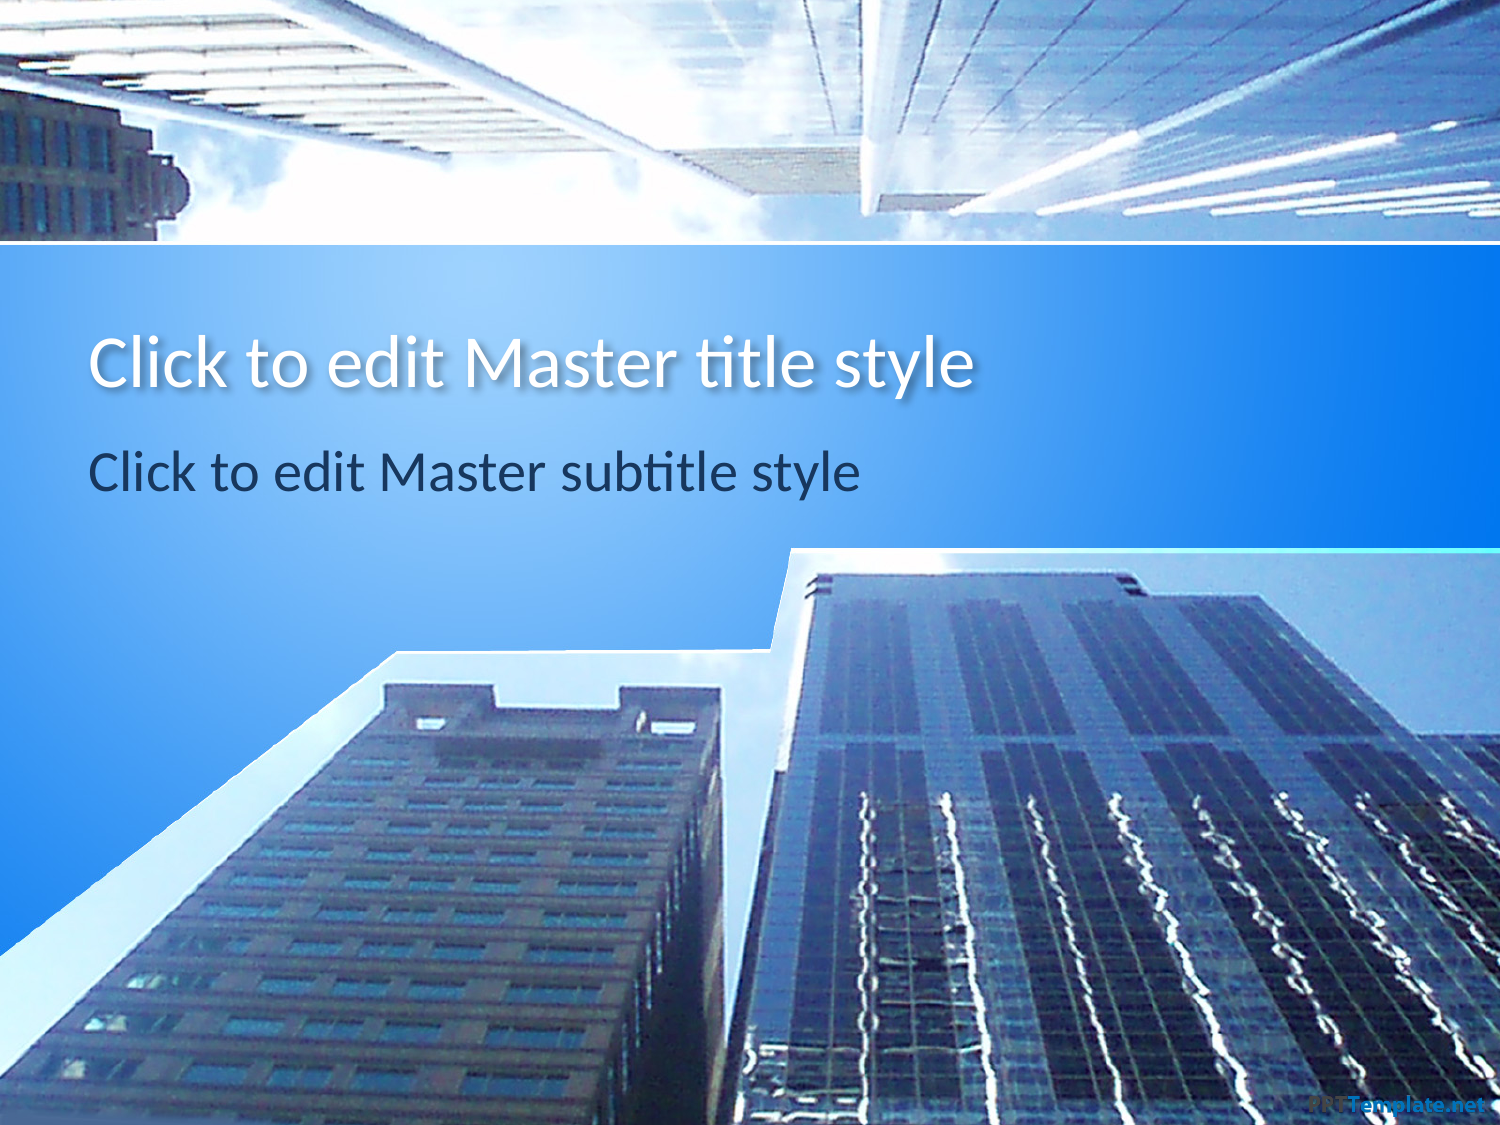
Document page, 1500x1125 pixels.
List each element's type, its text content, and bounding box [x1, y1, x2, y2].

title Click to edit Master title style [73, 286, 1349, 428]
subtitle Click to edit Master subtitle style [73, 425, 1124, 563]
picture [0, 0, 1500, 1125]
